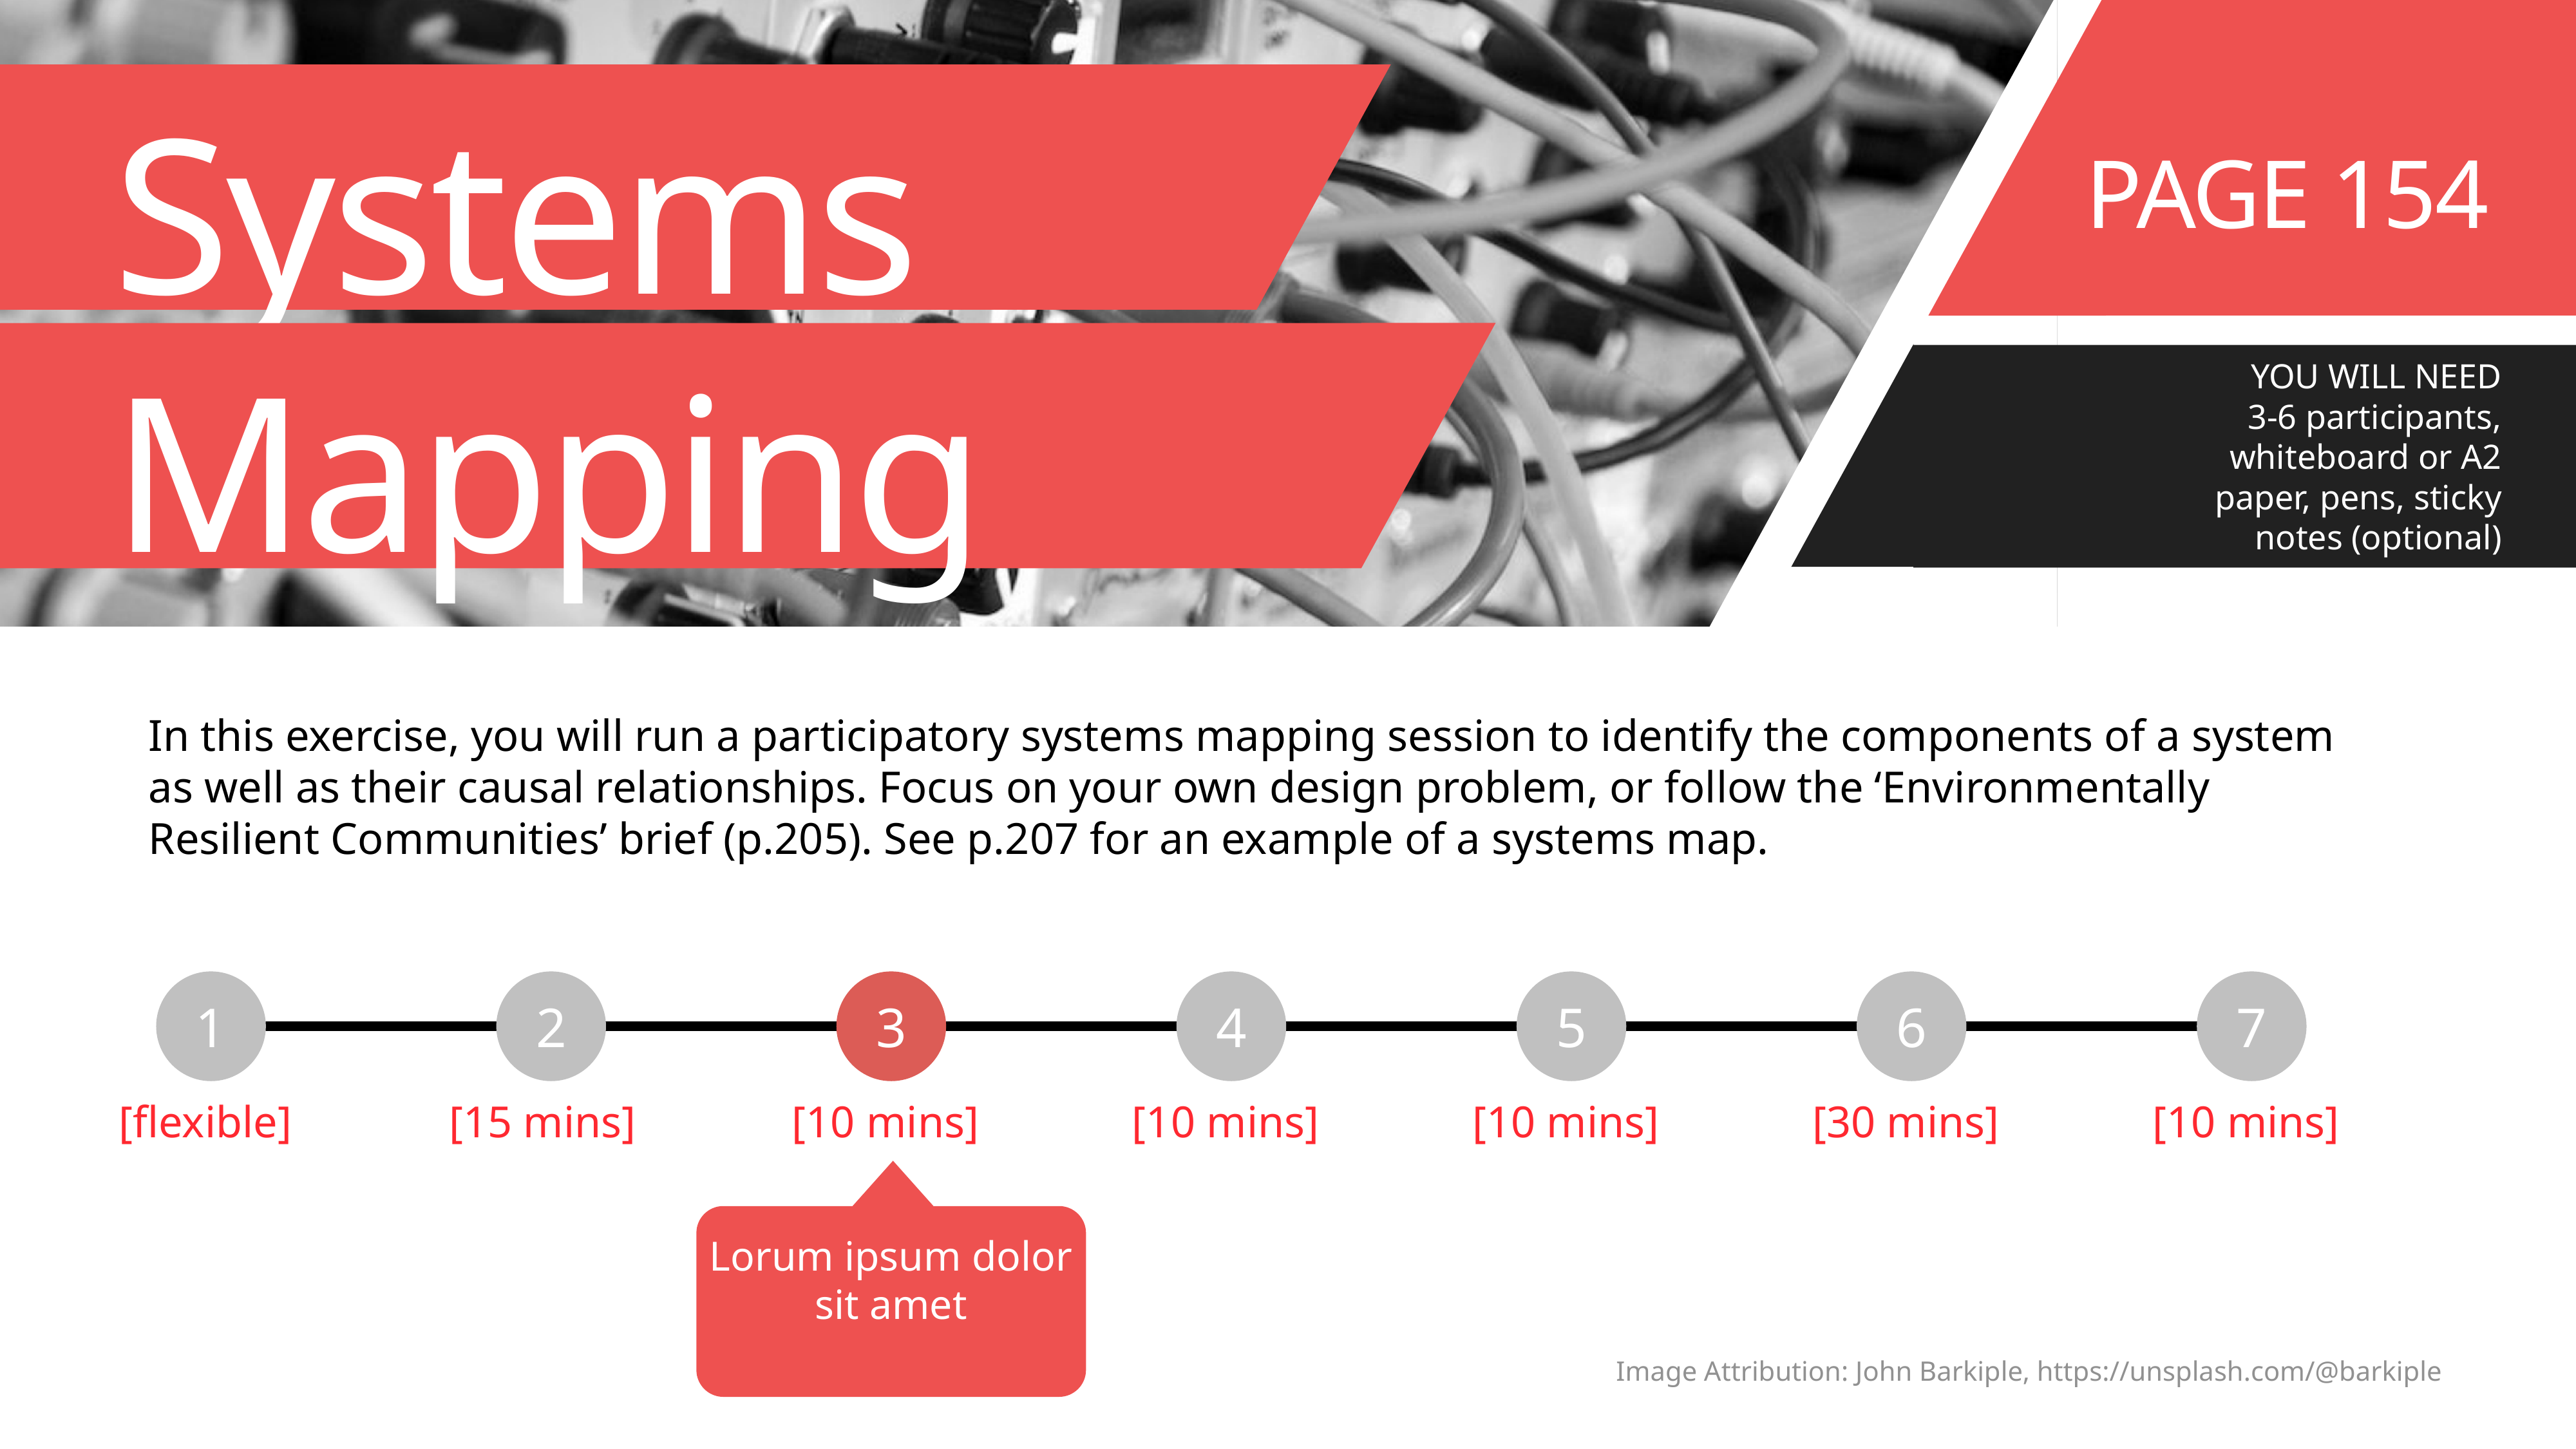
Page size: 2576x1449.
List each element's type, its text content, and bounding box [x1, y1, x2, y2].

text_box Image Attribution: John Barkiple, https://unsplash.com/@barkiple [1608, 1347, 2576, 1426]
text_box [10 mins] [1042, 1087, 1382, 1154]
text_box [30 mins] [1761, 1087, 2023, 1154]
text_box [10 mins] [1382, 1087, 1761, 1154]
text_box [0, 0, 2576, 1081]
text_box [10 mins] [701, 1087, 1042, 1154]
text_box [flexible] [21, 1087, 359, 1154]
text_box [15 mins] [359, 1087, 701, 1154]
text_box Lorum ipsum dolor sit amet [696, 1160, 1086, 1397]
text_box [10 mins] [2023, 1087, 2480, 1154]
